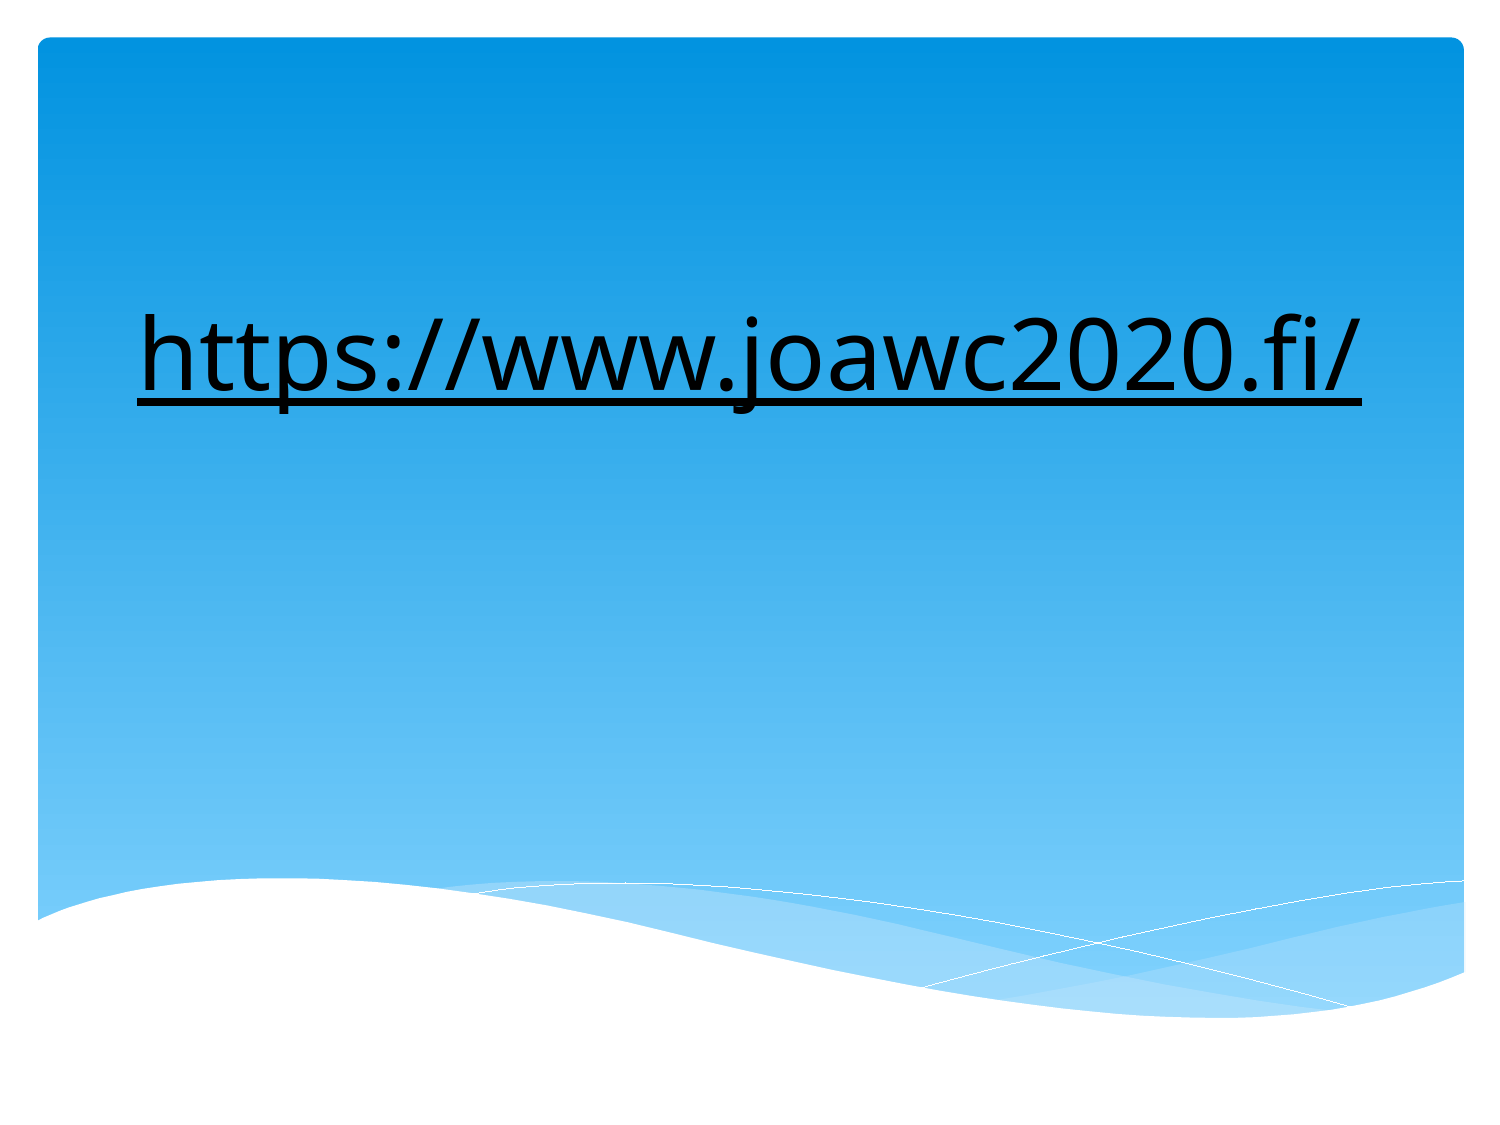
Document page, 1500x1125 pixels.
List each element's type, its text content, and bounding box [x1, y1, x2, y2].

title https://www.joawc2020.fi/ [112, 262, 1388, 555]
